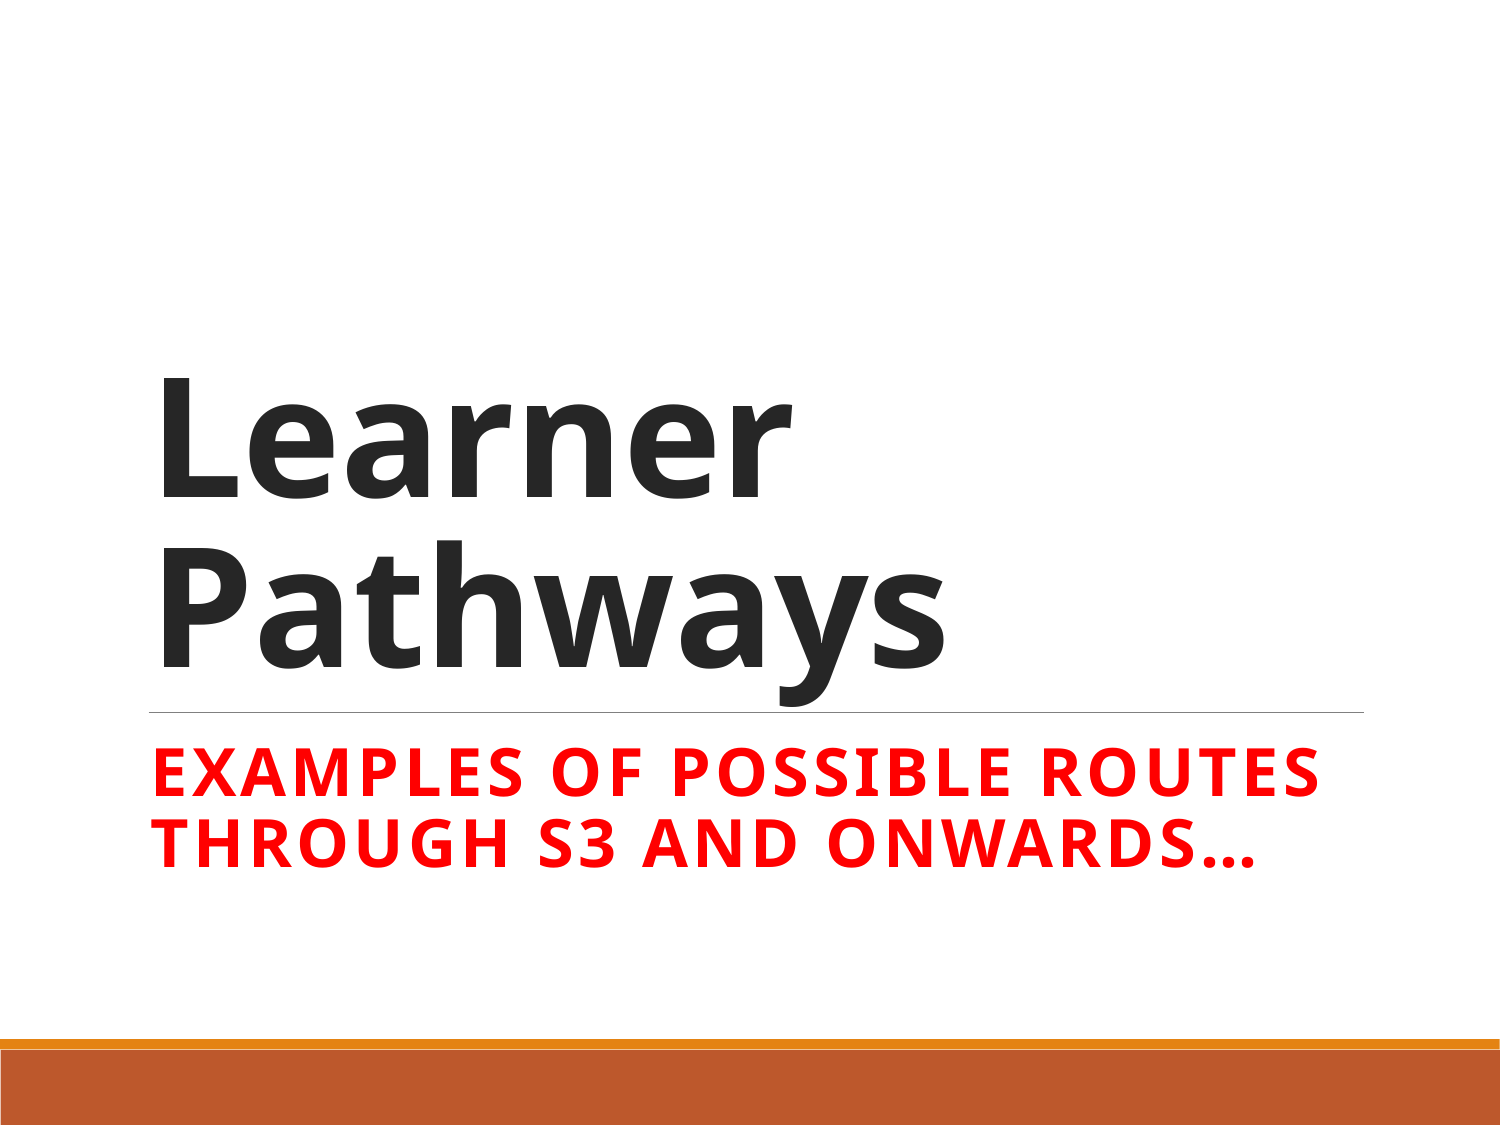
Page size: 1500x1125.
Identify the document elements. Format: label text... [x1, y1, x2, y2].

subtitle Examples of possible routes through S3 and onwards… [135, 730, 1373, 919]
title Learner Pathways [134, 124, 1373, 710]
